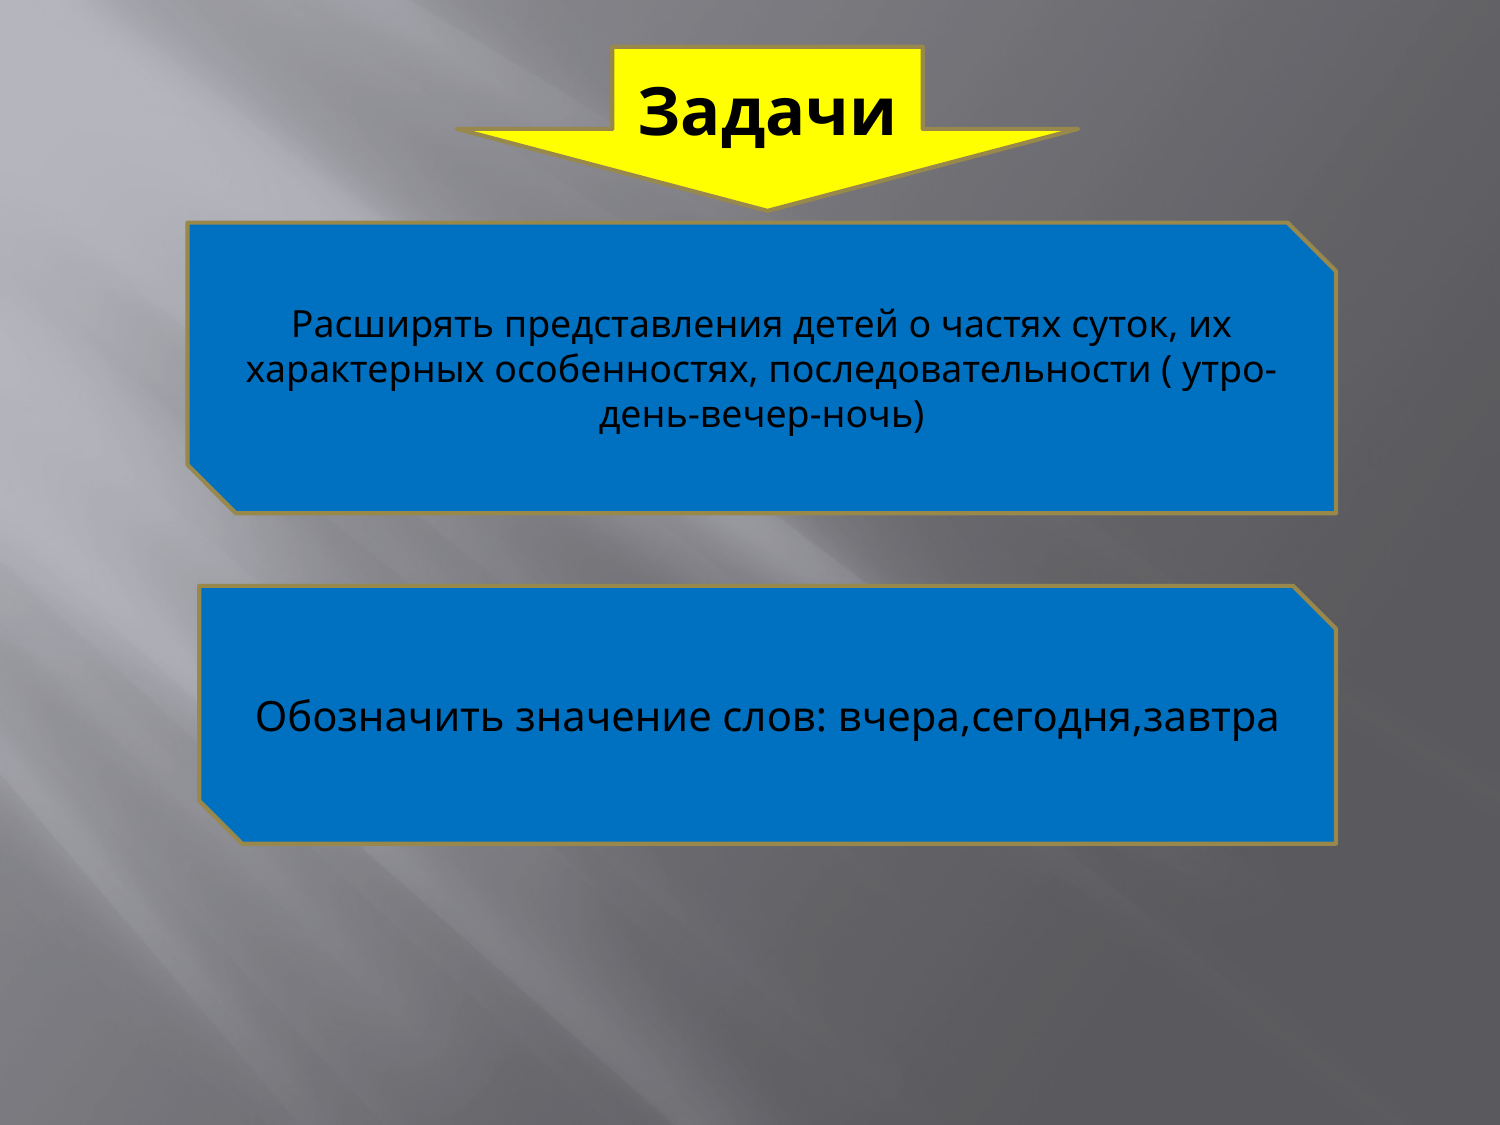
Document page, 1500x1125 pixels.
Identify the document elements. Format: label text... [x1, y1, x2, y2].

text_box Задачи [454, 44, 1081, 213]
text_box Обозначить значение слов: вчера,сегодня,завтра [197, 583, 1339, 846]
text_box Расширять представления детей о частях суток, их характерных особенностях, последовательности ( утро-день-вечер-ночь) [185, 220, 1339, 516]
